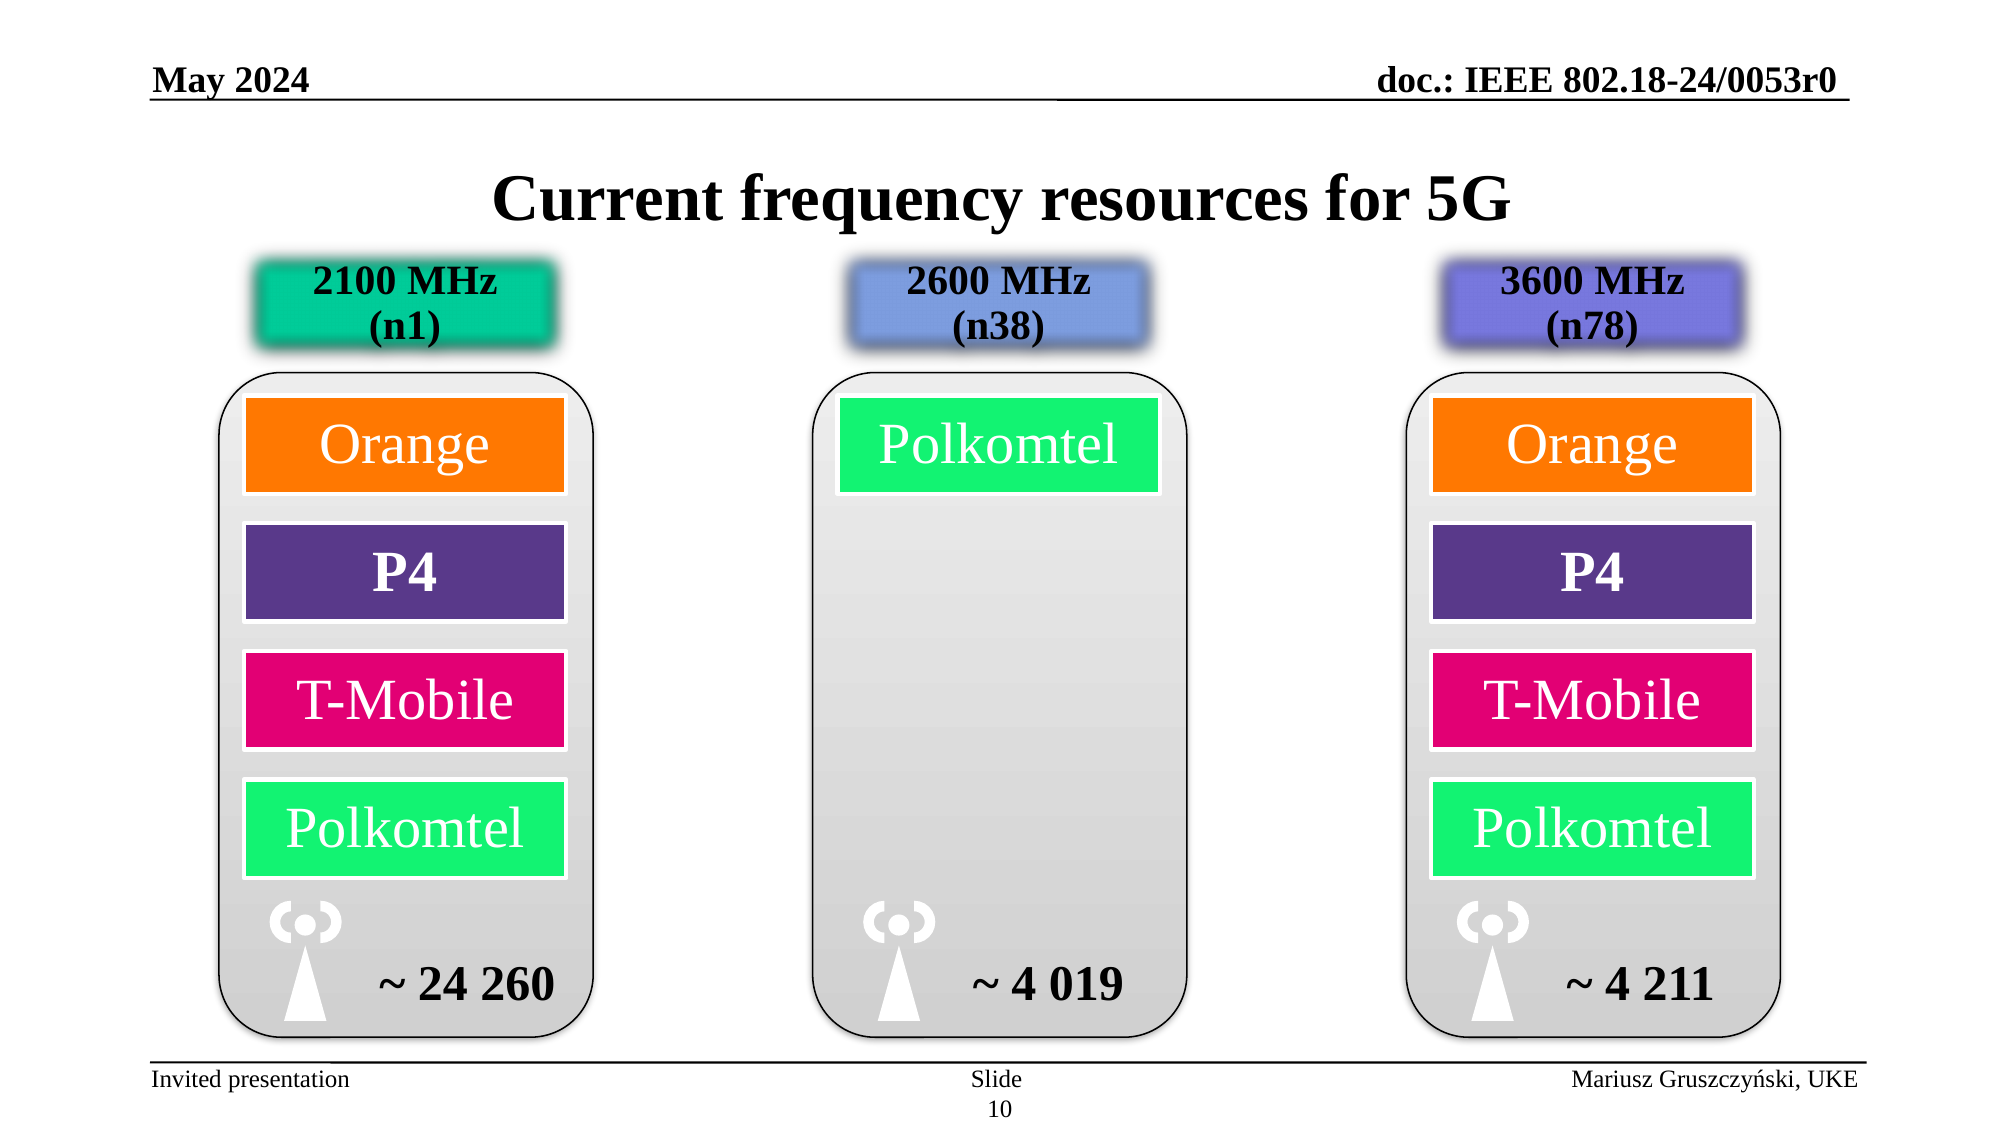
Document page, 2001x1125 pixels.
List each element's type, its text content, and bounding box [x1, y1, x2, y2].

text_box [812, 248, 1188, 1038]
footer Mariusz Gruszczyński, UKE [1557, 1061, 1859, 1122]
slide_number Slide 10 [964, 1061, 1036, 1093]
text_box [218, 248, 594, 1038]
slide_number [152, 54, 412, 101]
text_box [1406, 248, 1782, 1038]
title Current frequency resources for 5G [152, 106, 1853, 282]
